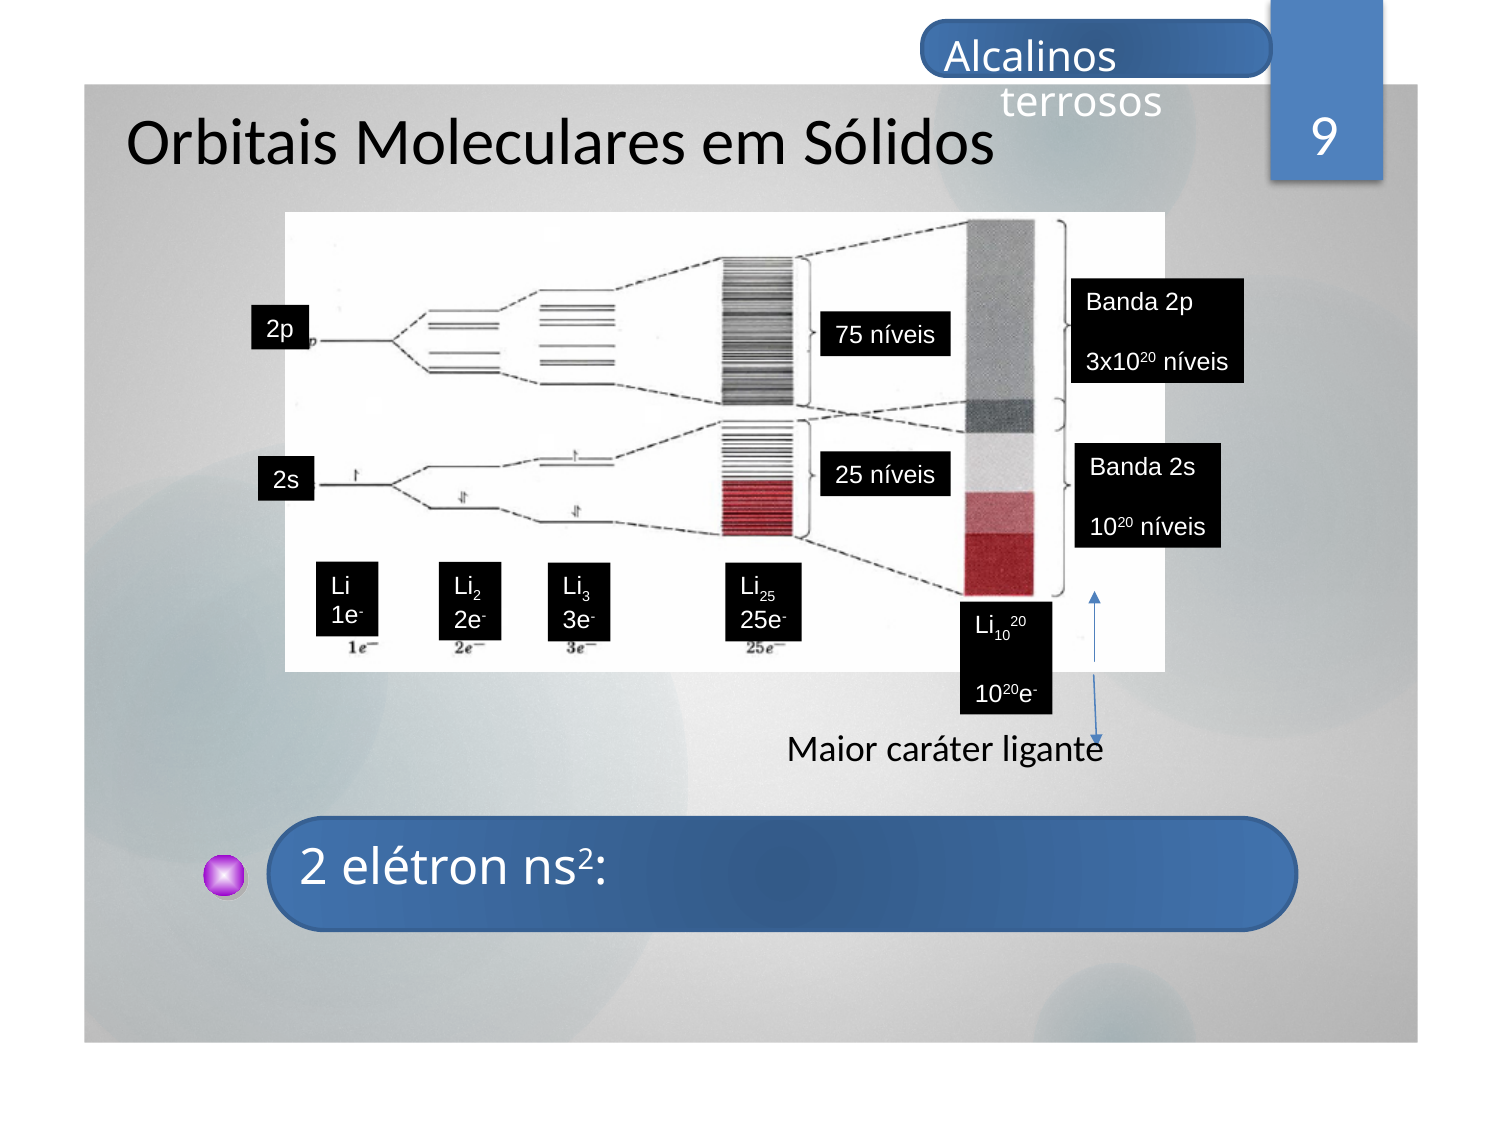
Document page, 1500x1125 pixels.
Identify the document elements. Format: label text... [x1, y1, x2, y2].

slide_number 9 [1259, 48, 1390, 175]
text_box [1093, 674, 1098, 748]
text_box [250, 212, 1246, 698]
text_box Orbitais Moleculares em Sólidos [111, 90, 1012, 186]
text_box 2 elétron ns2: [268, 817, 1297, 931]
text_box [203, 854, 245, 896]
text_box Maior caráter ligante [771, 716, 1120, 777]
text_box Alcalinos terrosos [922, 21, 1271, 76]
